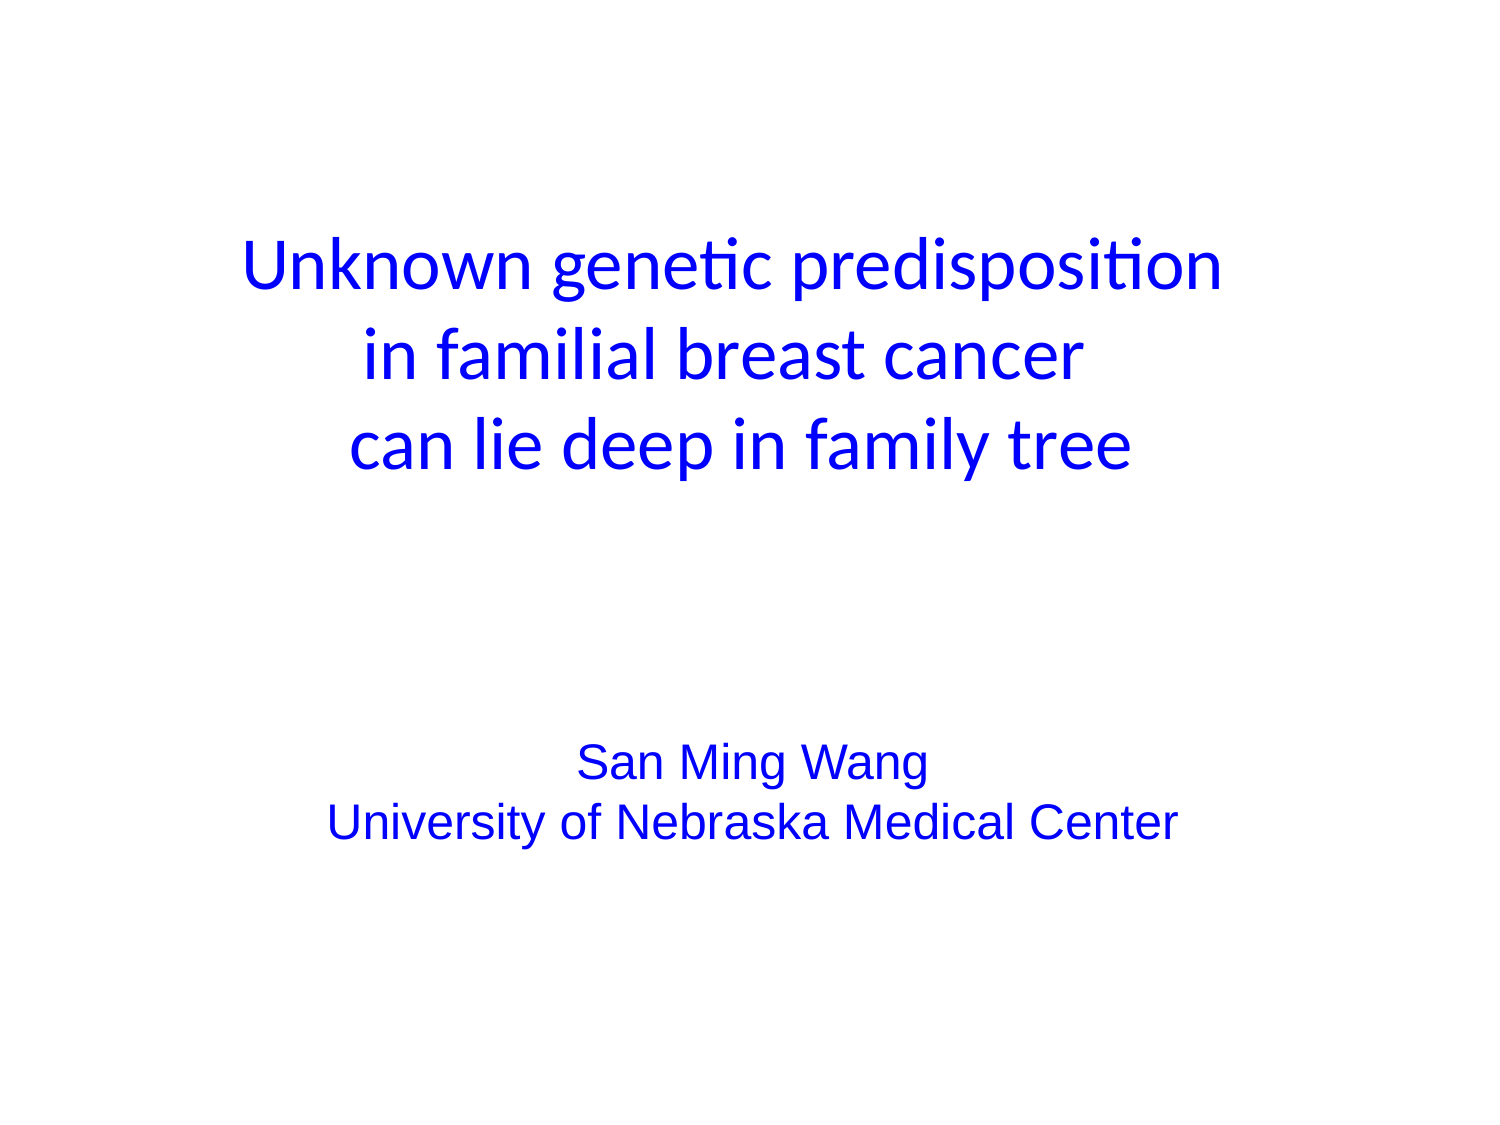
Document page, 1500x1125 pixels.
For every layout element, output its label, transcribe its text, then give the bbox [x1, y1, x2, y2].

text_box San Ming Wang University of Nebraska Medical Center [311, 722, 1194, 858]
title Unknown genetic predisposition in familial breast cancer can lie deep in family tree [17, 228, 1466, 470]
